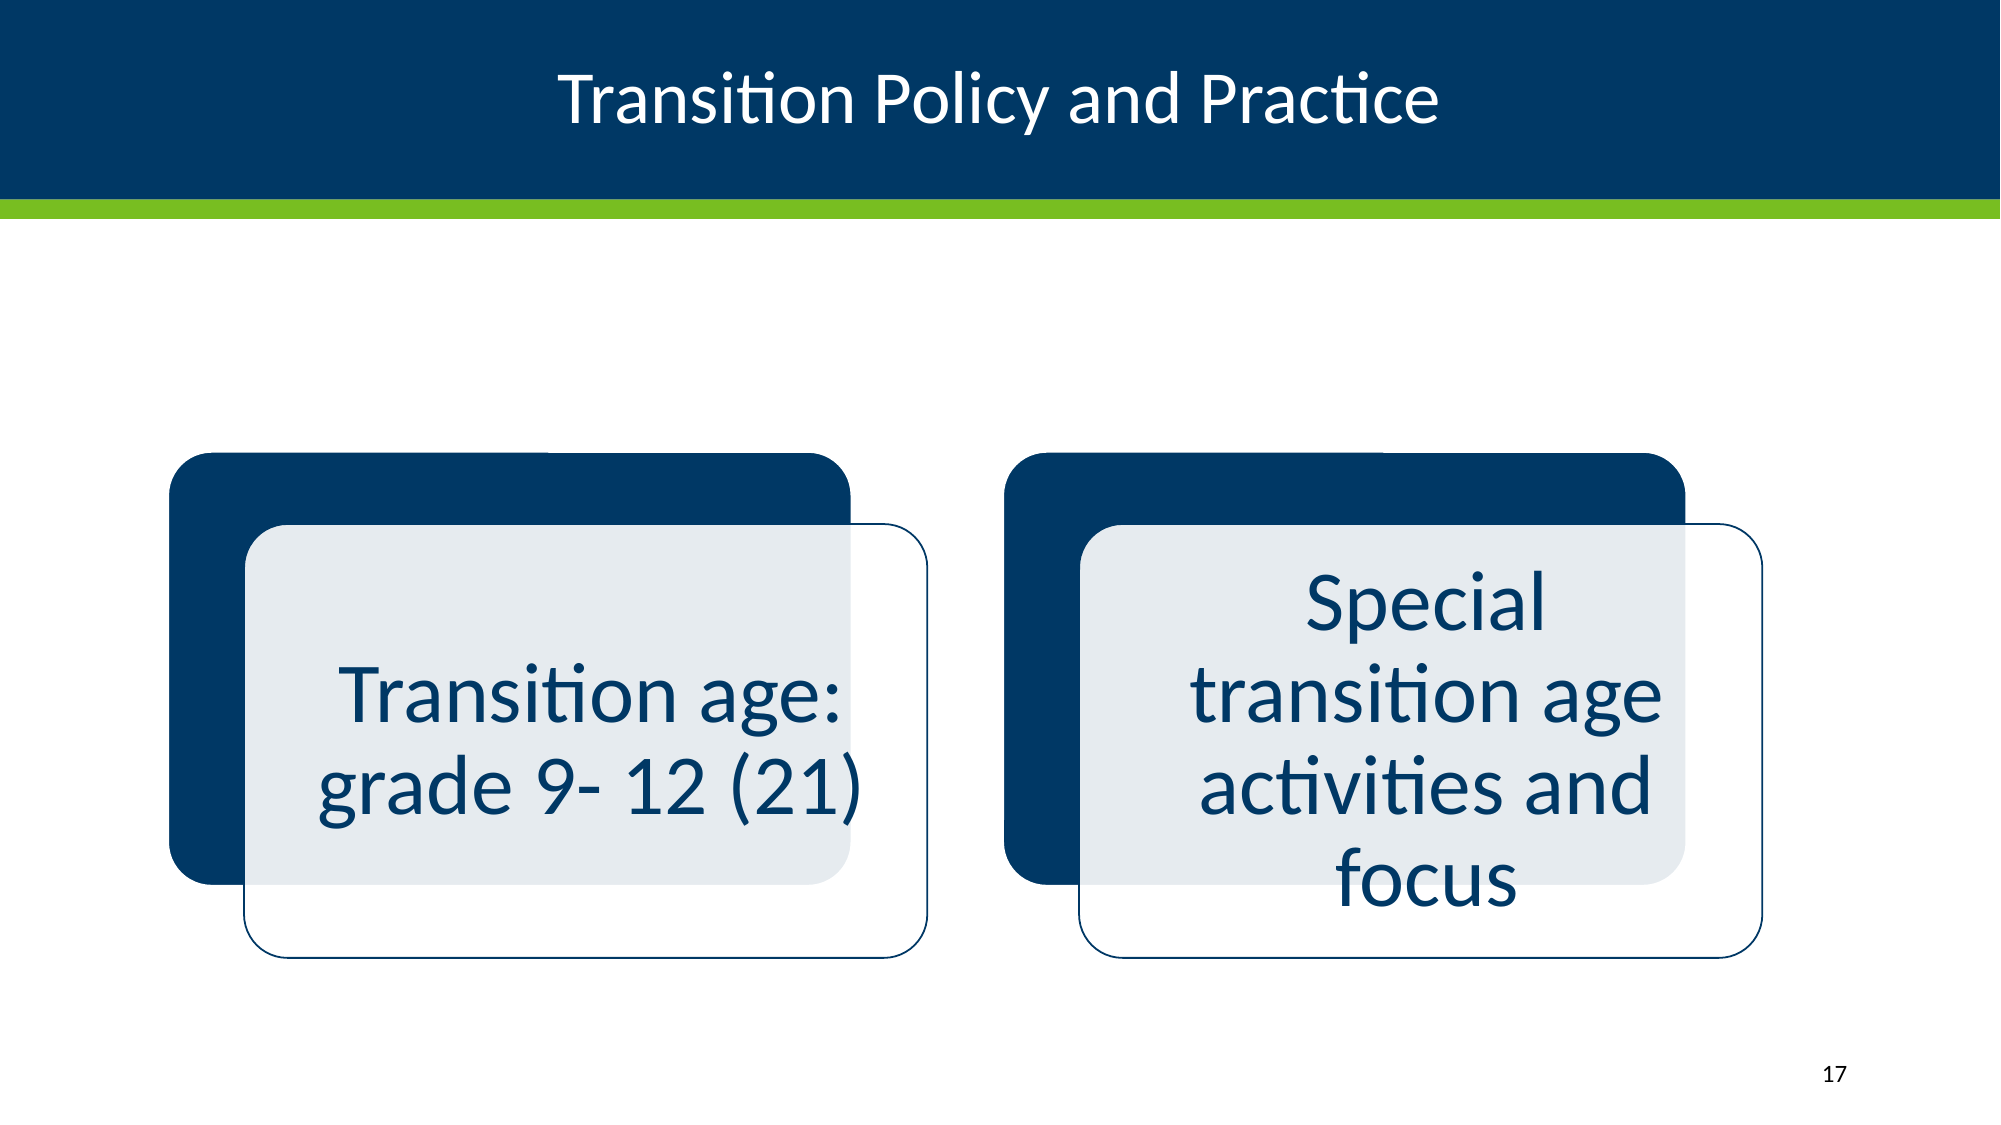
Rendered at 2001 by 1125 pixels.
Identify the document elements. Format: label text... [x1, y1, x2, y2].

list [167, 374, 1763, 1036]
title Transition Policy and Practice [0, 0, 2000, 200]
slide_number 17 [1622, 1042, 1863, 1103]
